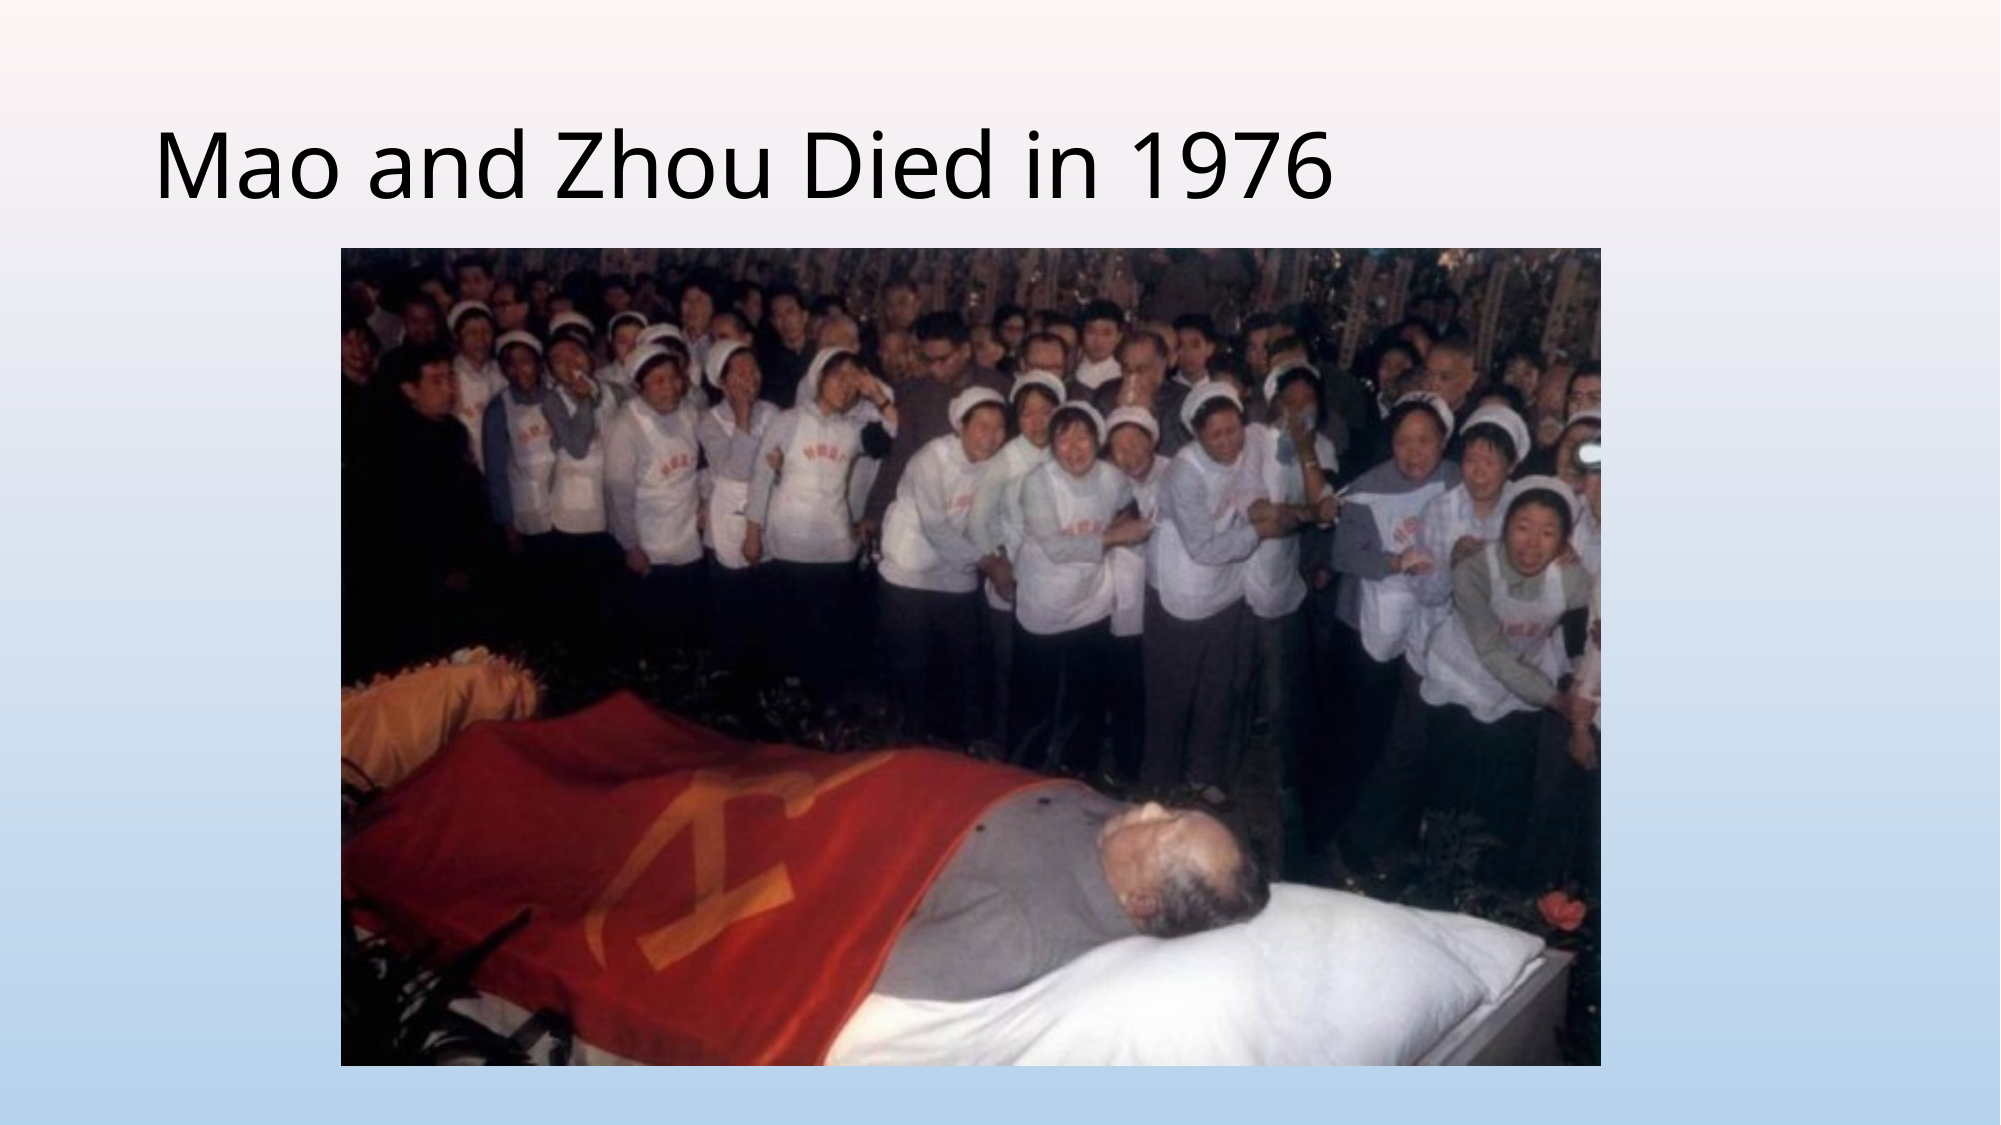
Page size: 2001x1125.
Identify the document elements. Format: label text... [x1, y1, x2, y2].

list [341, 248, 1601, 1066]
title Mao and Zhou Died in 1976 [137, 59, 1863, 278]
